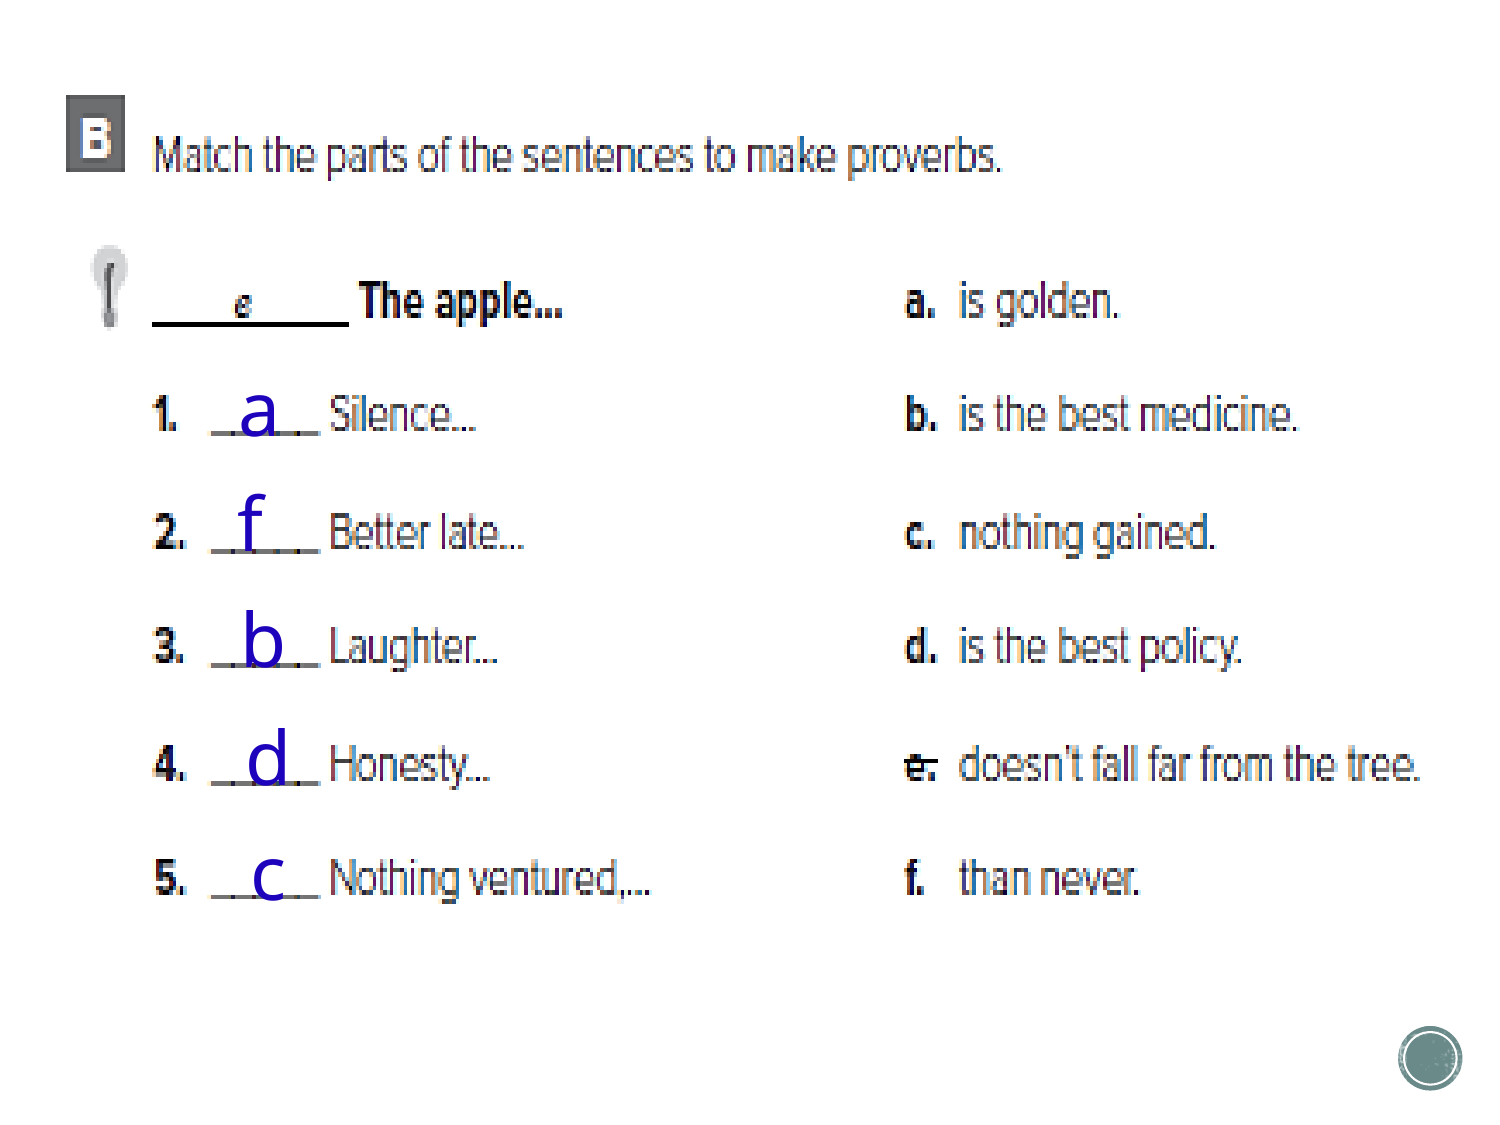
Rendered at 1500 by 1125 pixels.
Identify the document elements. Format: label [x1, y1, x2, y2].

picture [39, 68, 1452, 1000]
